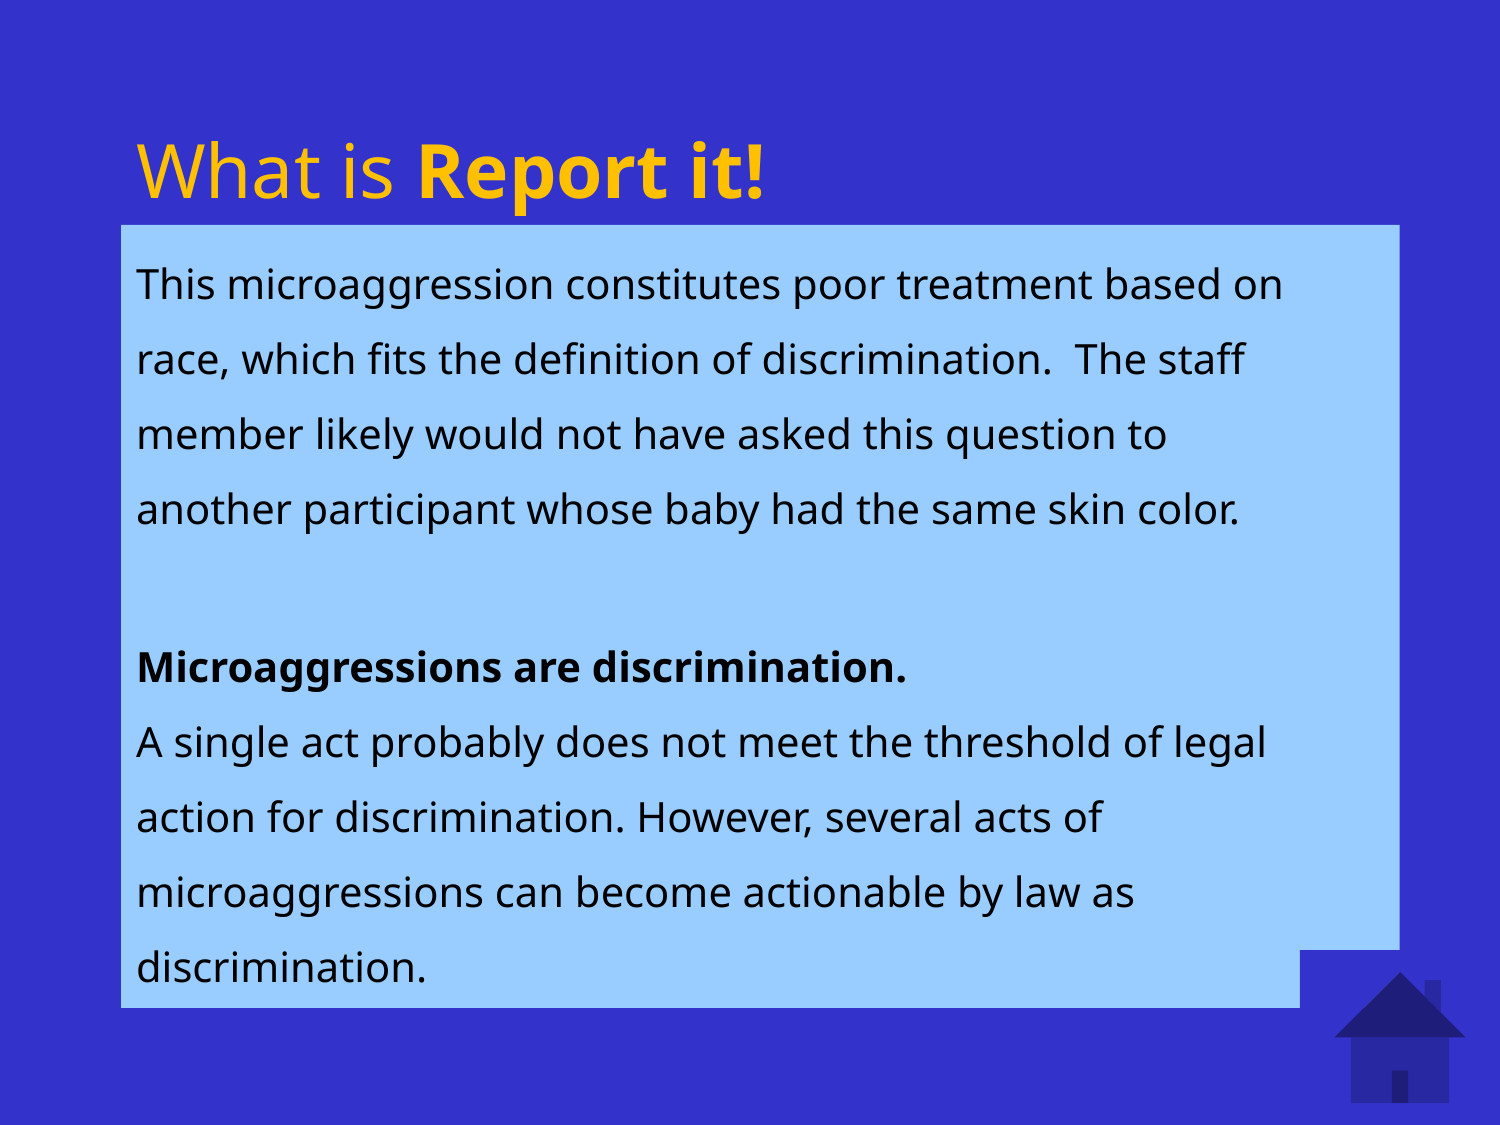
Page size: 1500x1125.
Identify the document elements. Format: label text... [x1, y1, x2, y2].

subtitle This microaggression constitutes poor treatment based on race, which fits the definition of discrimination. The staff member likely would not have asked this question to another participant whose baby had the same skin color. Microaggressions are discrimination. A single act probably does not meet the threshold of legal action for discrimination. However, several acts of microaggressions can become actionable by law as discrimination. [121, 224, 1400, 1008]
text_box [1299, 950, 1500, 1125]
title What is Report it! [121, 106, 1397, 224]
